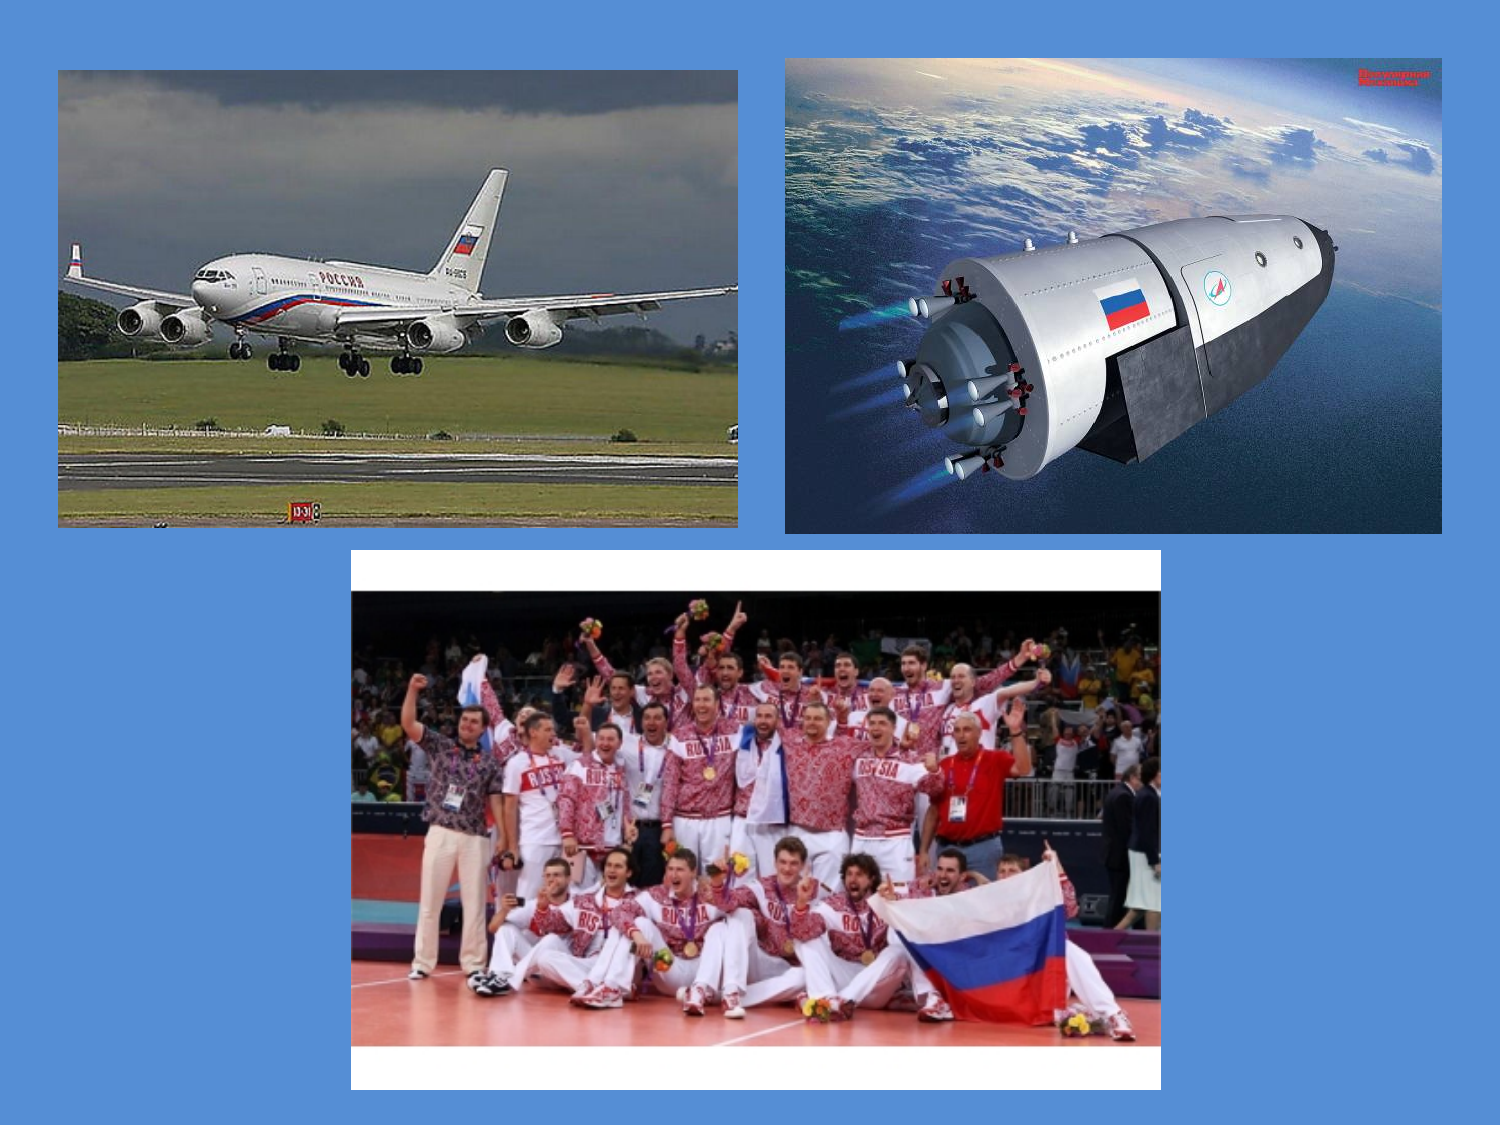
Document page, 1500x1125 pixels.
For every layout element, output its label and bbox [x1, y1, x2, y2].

picture [58, 70, 739, 528]
picture [351, 550, 1161, 1091]
picture [784, 58, 1442, 534]
